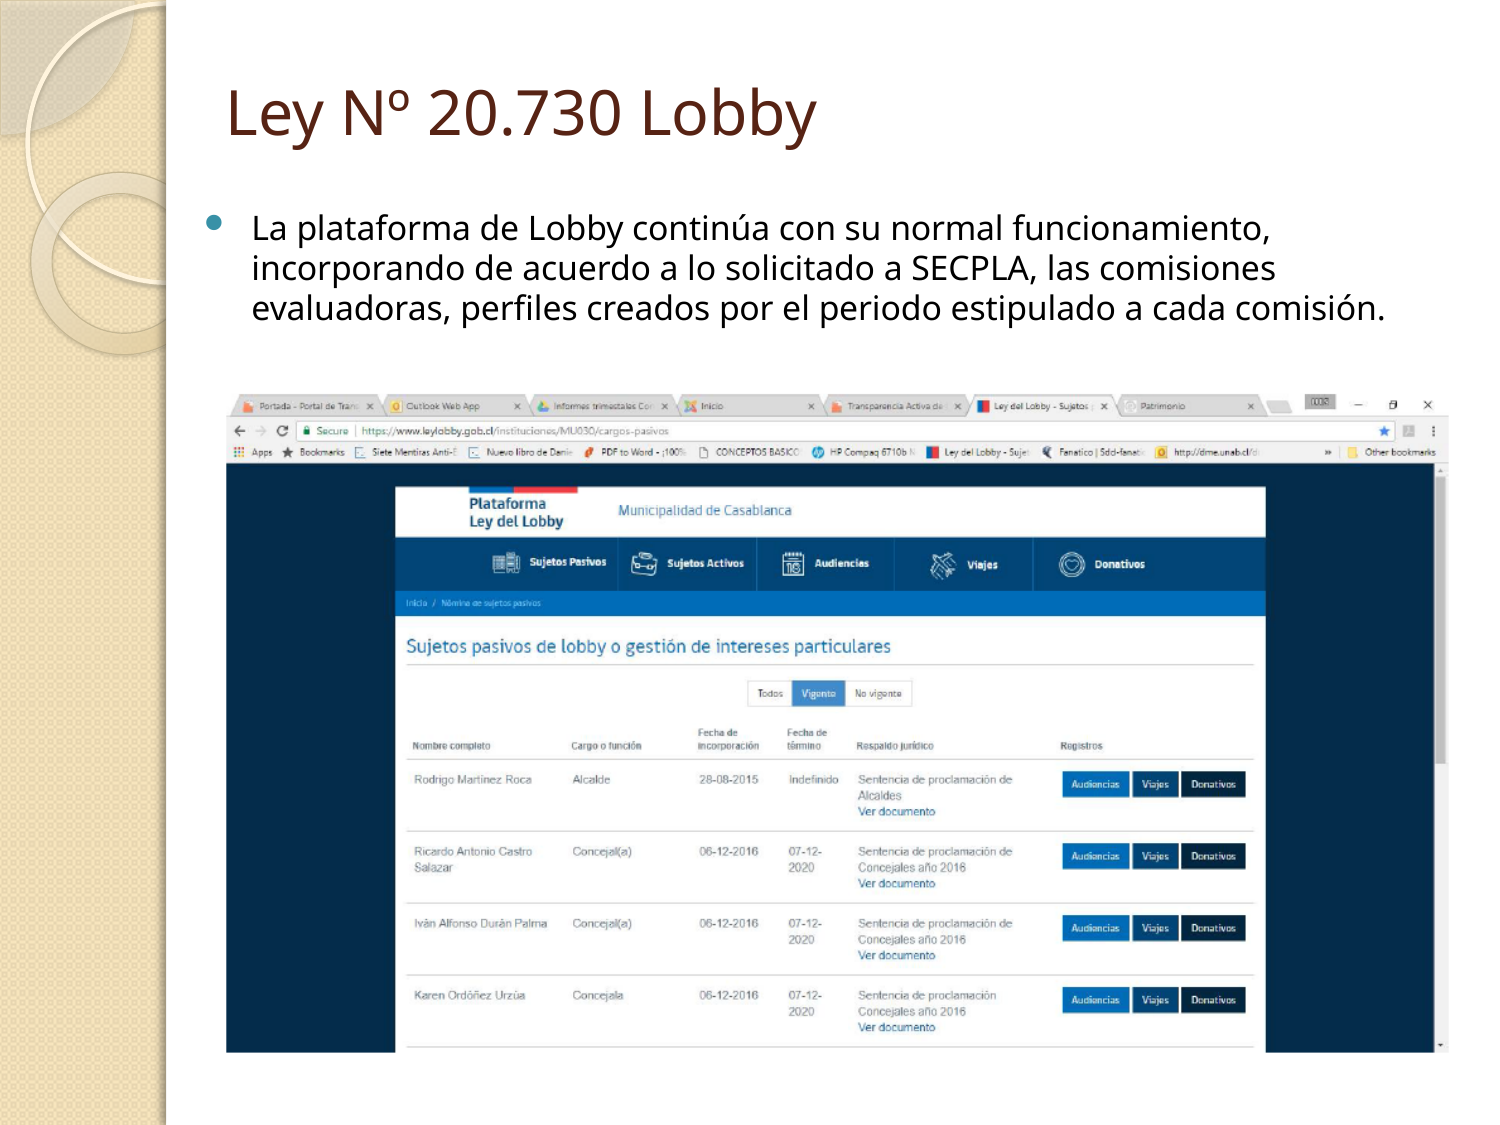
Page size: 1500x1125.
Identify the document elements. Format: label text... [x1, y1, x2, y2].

title Ley Nº 20.730 Lobby [210, 45, 1425, 176]
list La plataforma de Lobby continúa con su normal funcionamiento, incorporando de acuerdo a lo solicitado a SECPLA, las comisiones evaluadoras, perfiles creados por el periodo estipulado a cada comisión. [175, 199, 1425, 375]
picture [210, 374, 1469, 1079]
